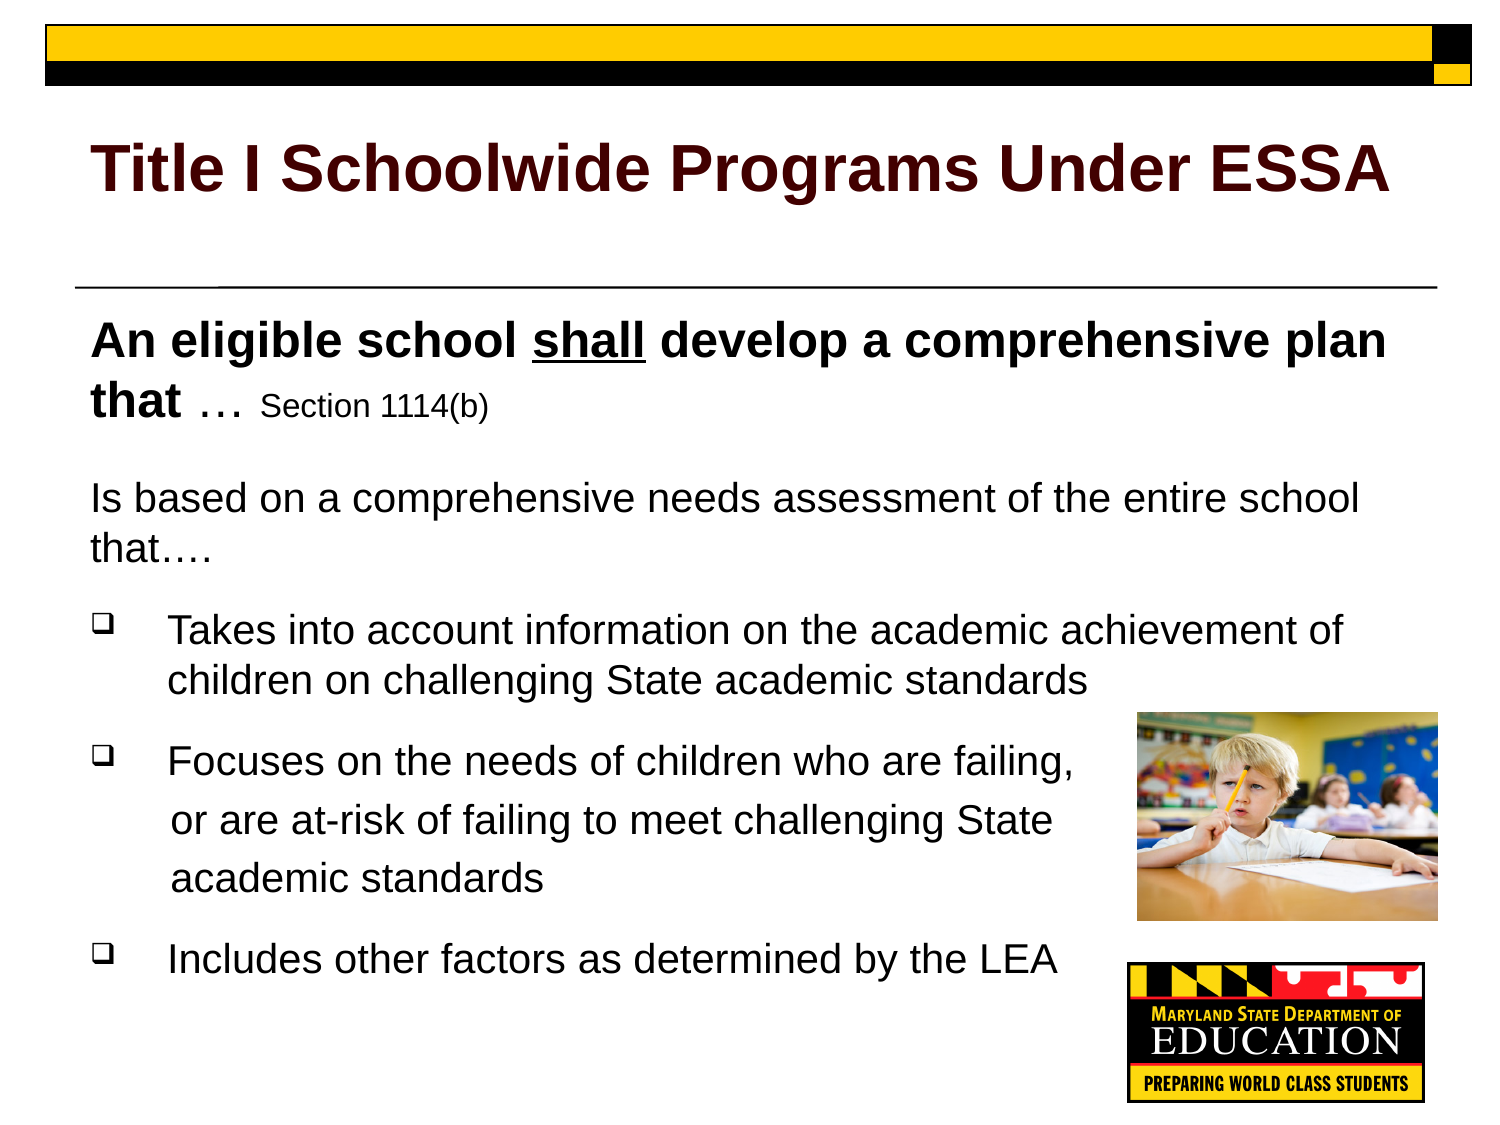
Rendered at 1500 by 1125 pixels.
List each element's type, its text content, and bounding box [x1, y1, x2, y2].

picture [1137, 712, 1438, 921]
title Title I Schoolwide Programs Under ESSA [75, 87, 1425, 213]
list An eligible school shall develop a comprehensive plan that … Section 1114(b) Is based on a comprehensive needs assessment of the entire school that…. Takes into account information on the academic achievement of children on challenging State academic standards Focuses on the needs of children who are failing, or are at-risk of failing to meet challenging State academic standards Includes other factors as determined by the LEA [75, 299, 1425, 1006]
picture [1127, 1006, 1425, 1103]
